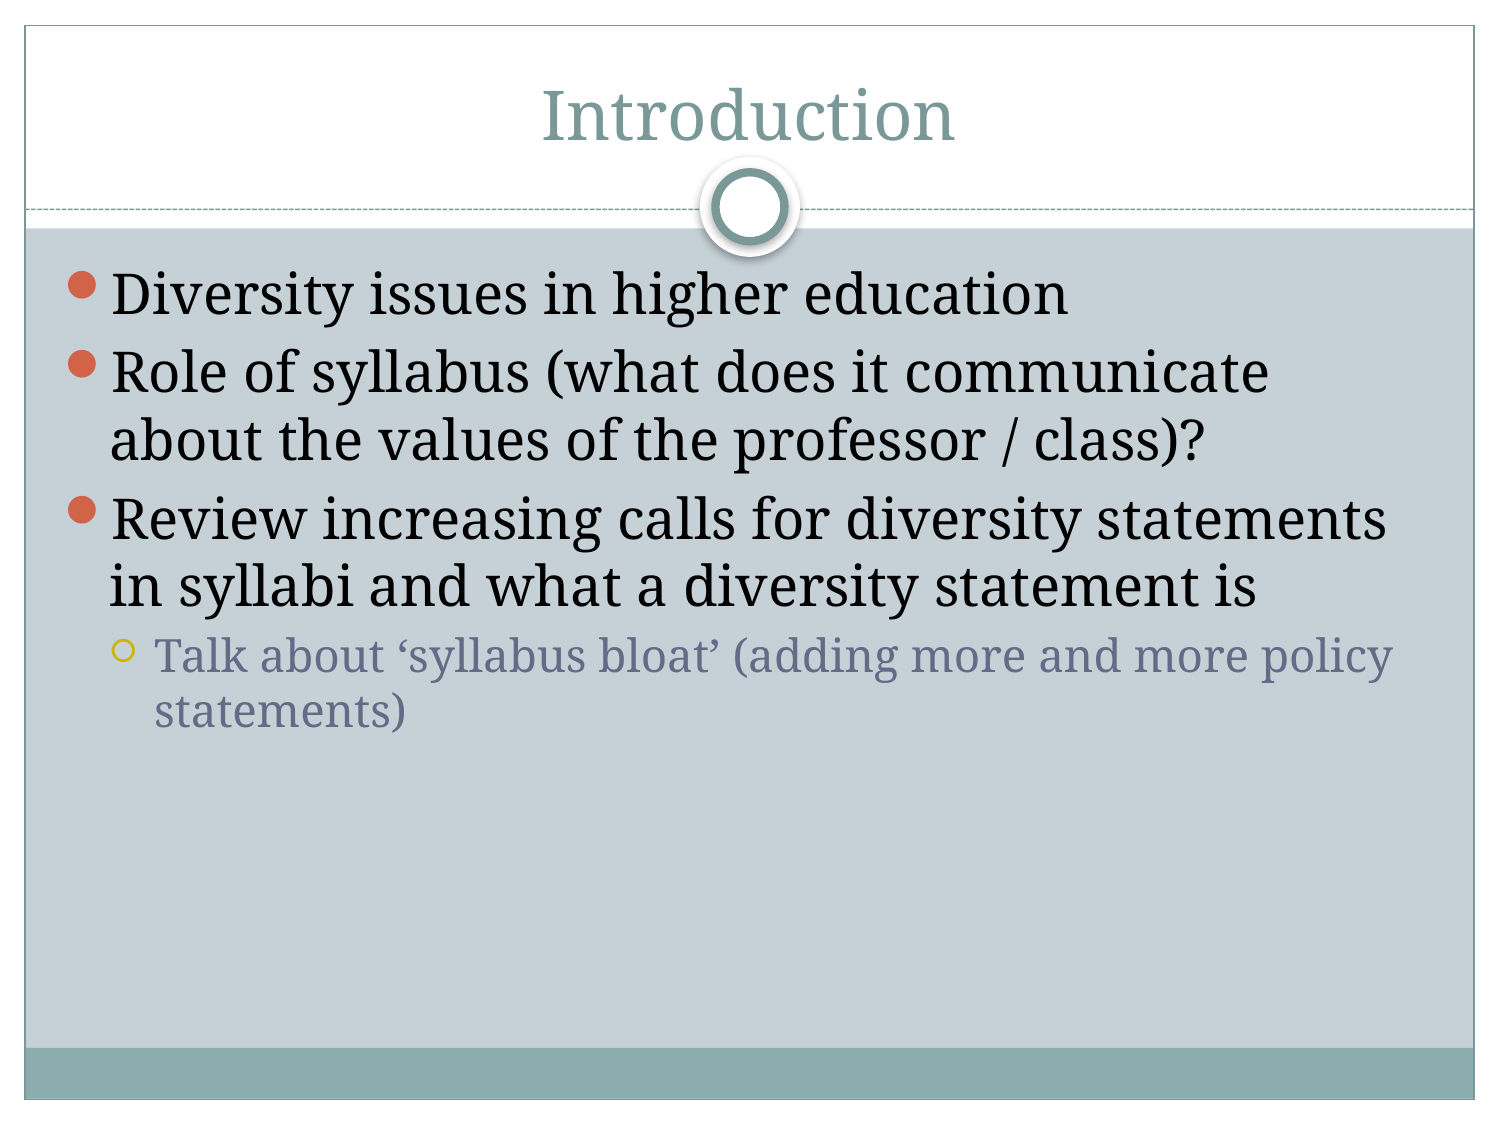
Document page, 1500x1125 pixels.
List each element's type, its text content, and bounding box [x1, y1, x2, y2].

title Introduction [49, 37, 1450, 162]
list Diversity issues in higher education Role of syllabus (what does it communicate about the values of the professor / class)? Review increasing calls for diversity statements in syllabi and what a diversity statement is Talk about ‘syllabus bloat’ (adding more and more policy statements) [49, 250, 1445, 1001]
